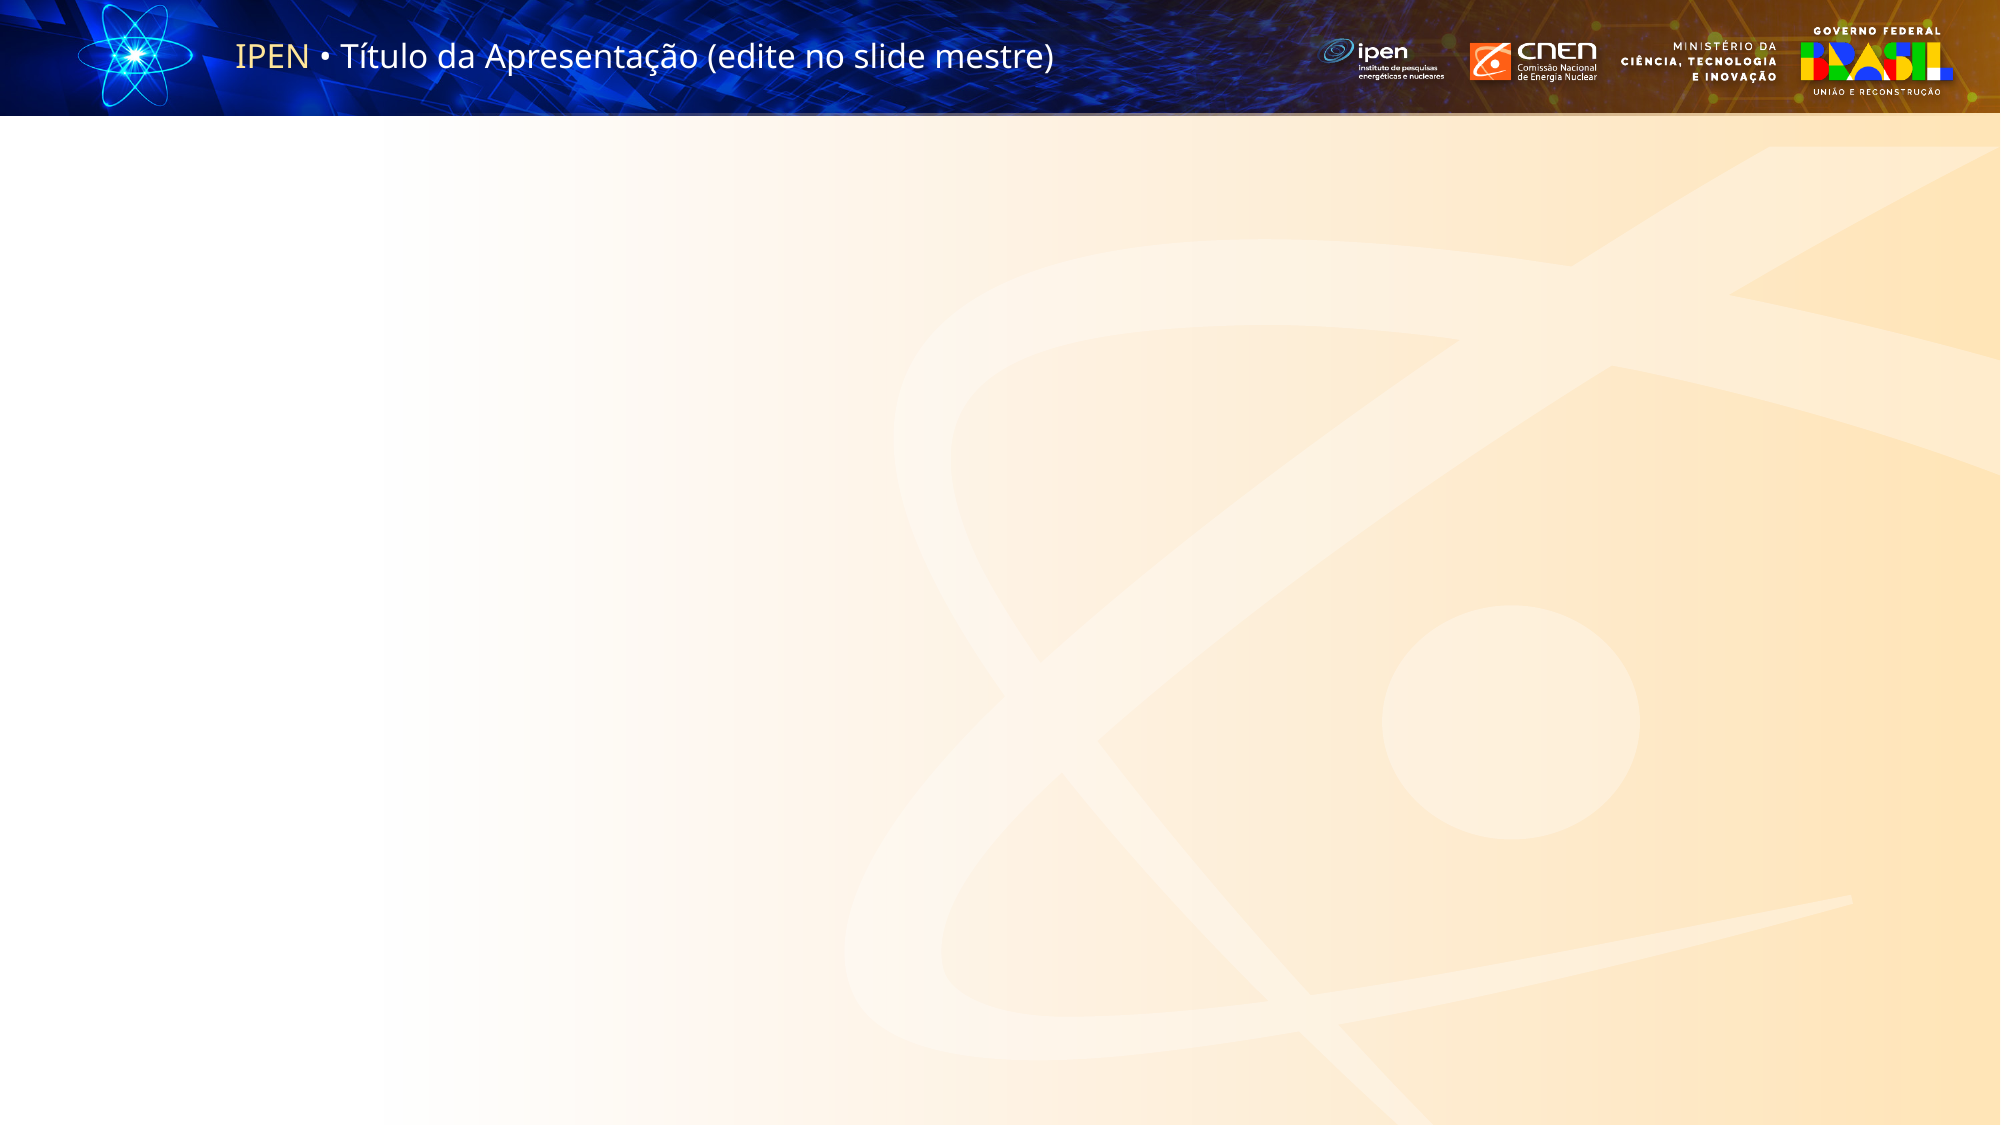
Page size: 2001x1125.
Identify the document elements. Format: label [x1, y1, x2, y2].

picture [0, 0, 2000, 116]
